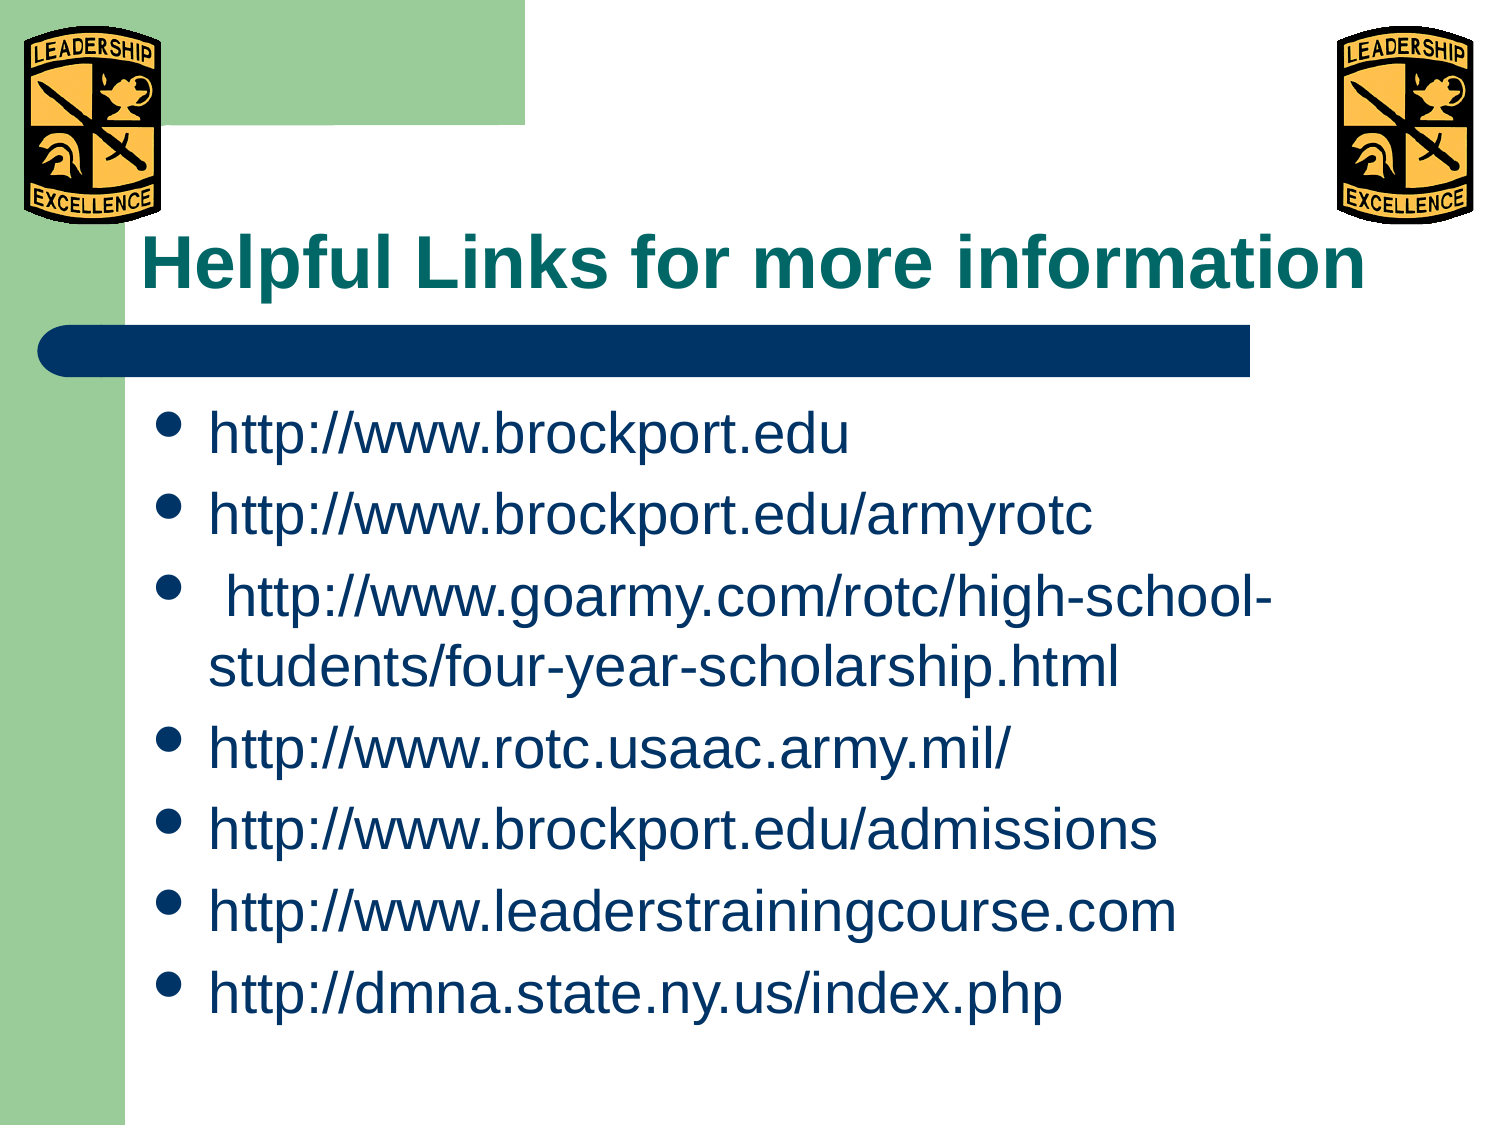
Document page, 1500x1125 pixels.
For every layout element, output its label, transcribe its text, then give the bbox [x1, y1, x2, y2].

picture [1337, 24, 1474, 225]
picture [24, 24, 161, 225]
list http://www.brockport.edu http://www.brockport.edu/armyrotc http://www.goarmy.com/rotc/high-school-students/four-year-scholarship.html http://www.rotc.usaac.army.mil/ http://www.brockport.edu/admissions http://www.leaderstrainingcourse.com http://dmna.state.ny.us/index.php [137, 387, 1400, 999]
title Helpful Links for more information [124, 124, 1426, 313]
